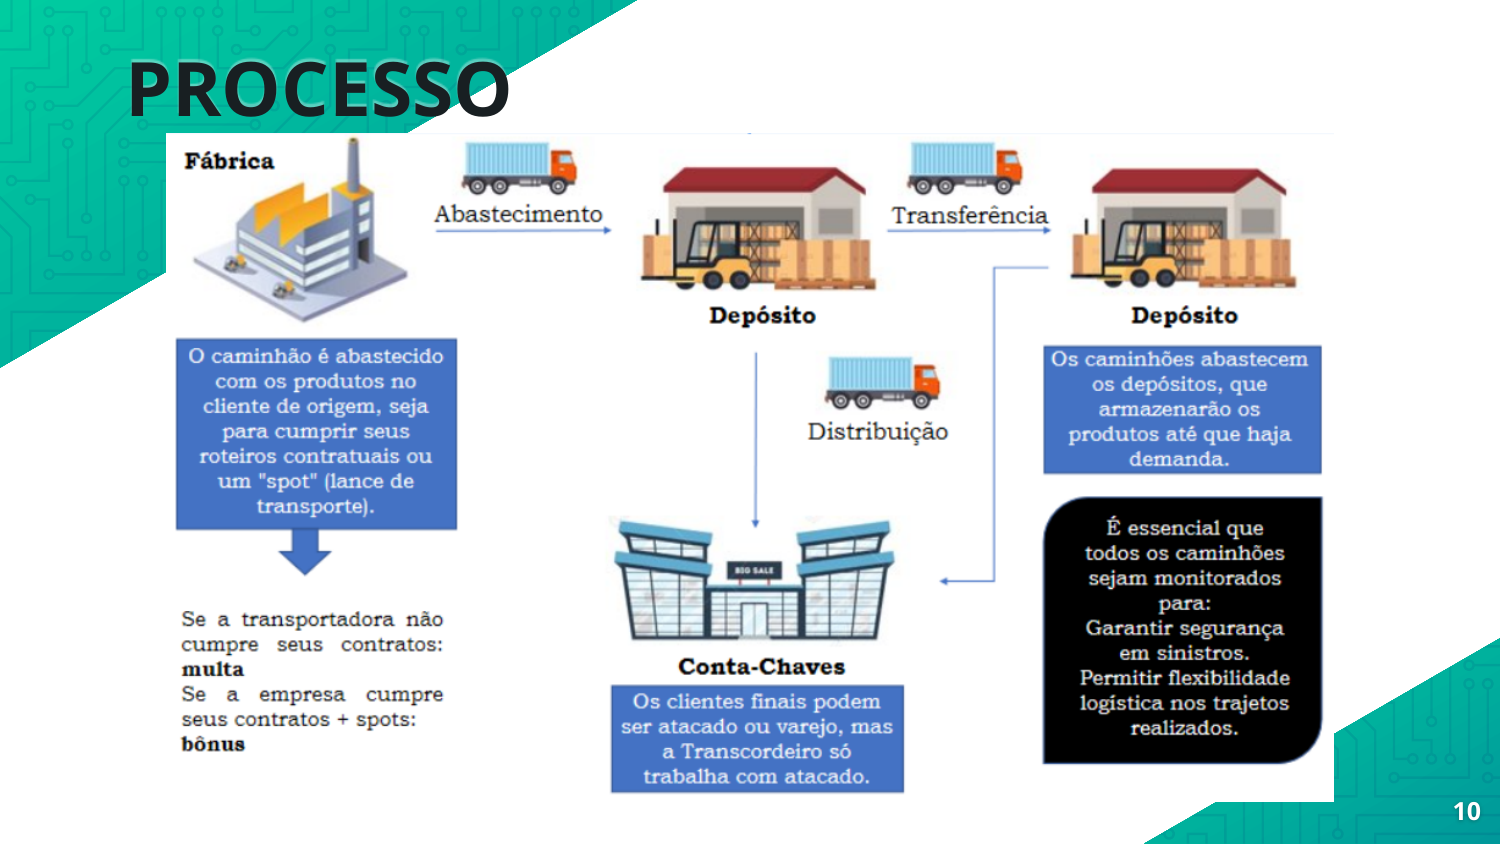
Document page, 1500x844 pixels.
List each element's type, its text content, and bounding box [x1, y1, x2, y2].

slide_number ‹#› [1391, 779, 1482, 844]
title PROCESSO [125, 52, 1345, 134]
picture [166, 133, 1334, 802]
